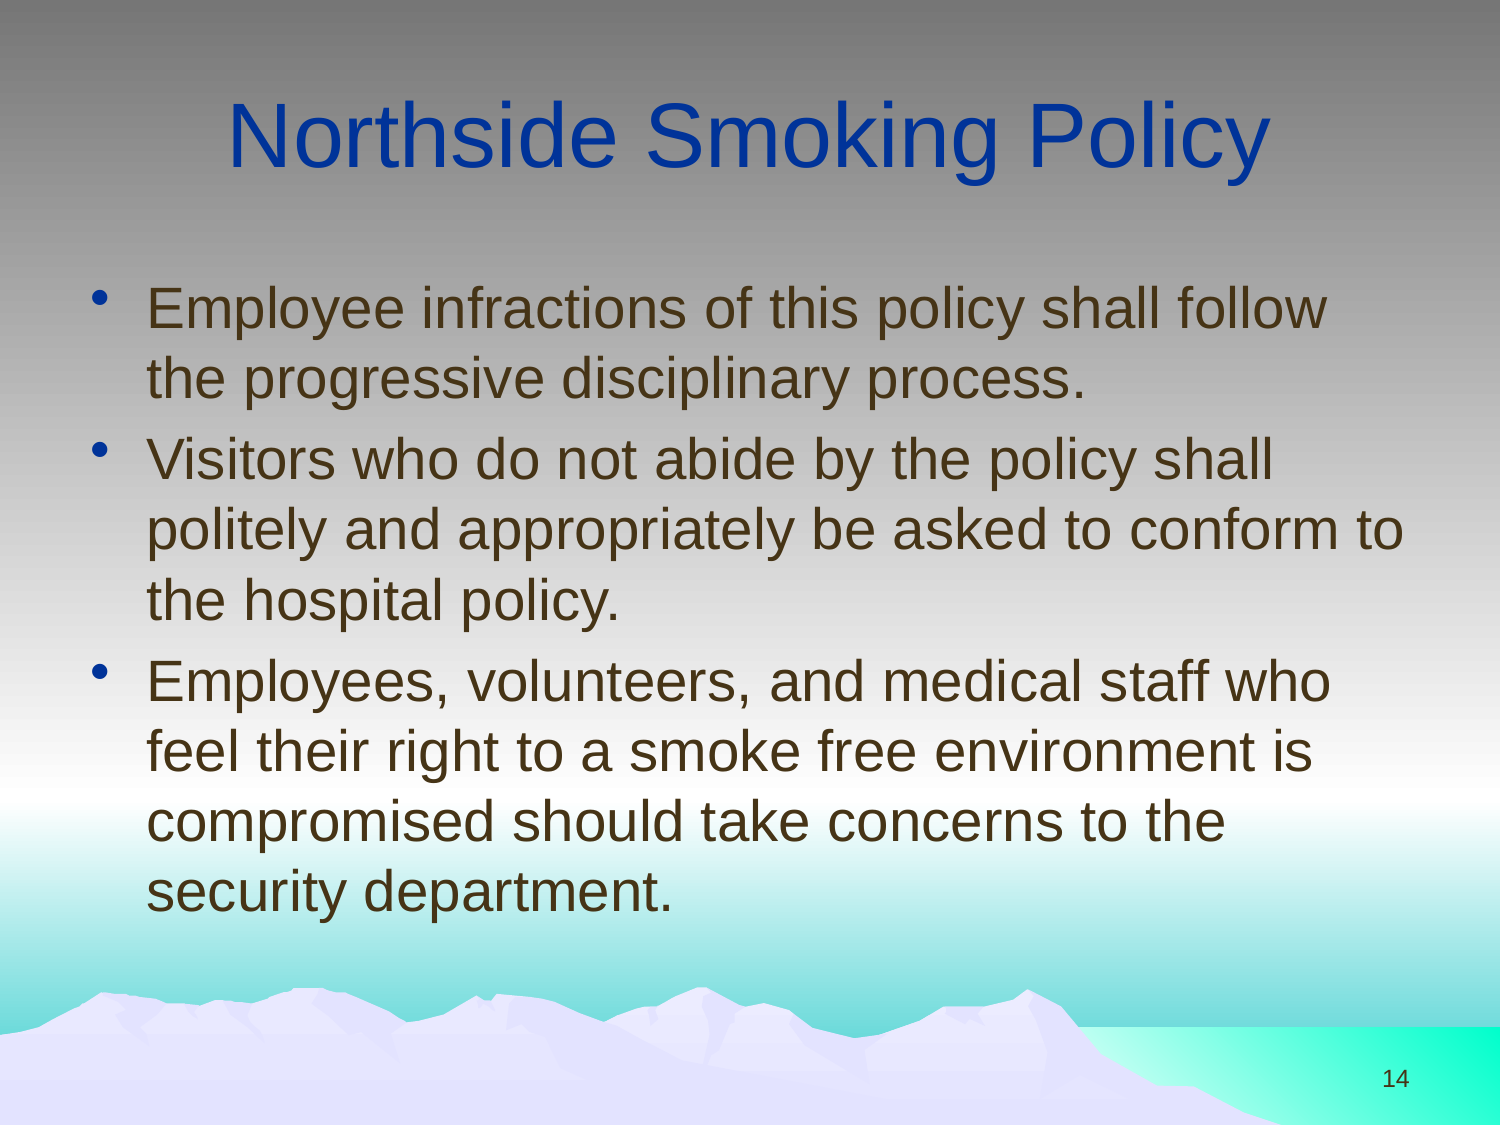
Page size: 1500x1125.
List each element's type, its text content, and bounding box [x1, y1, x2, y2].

list Employee infractions of this policy shall follow the progressive disciplinary process. Visitors who do not abide by the policy shall politely and appropriately be asked to conform to the hospital policy. Employees, volunteers, and medical staff who feel their right to a smoke free environment is compromised should take concerns to the security department. [75, 262, 1425, 1000]
title Northside Smoking Policy [75, 37, 1425, 225]
slide_number 14 [1074, 1025, 1425, 1100]
